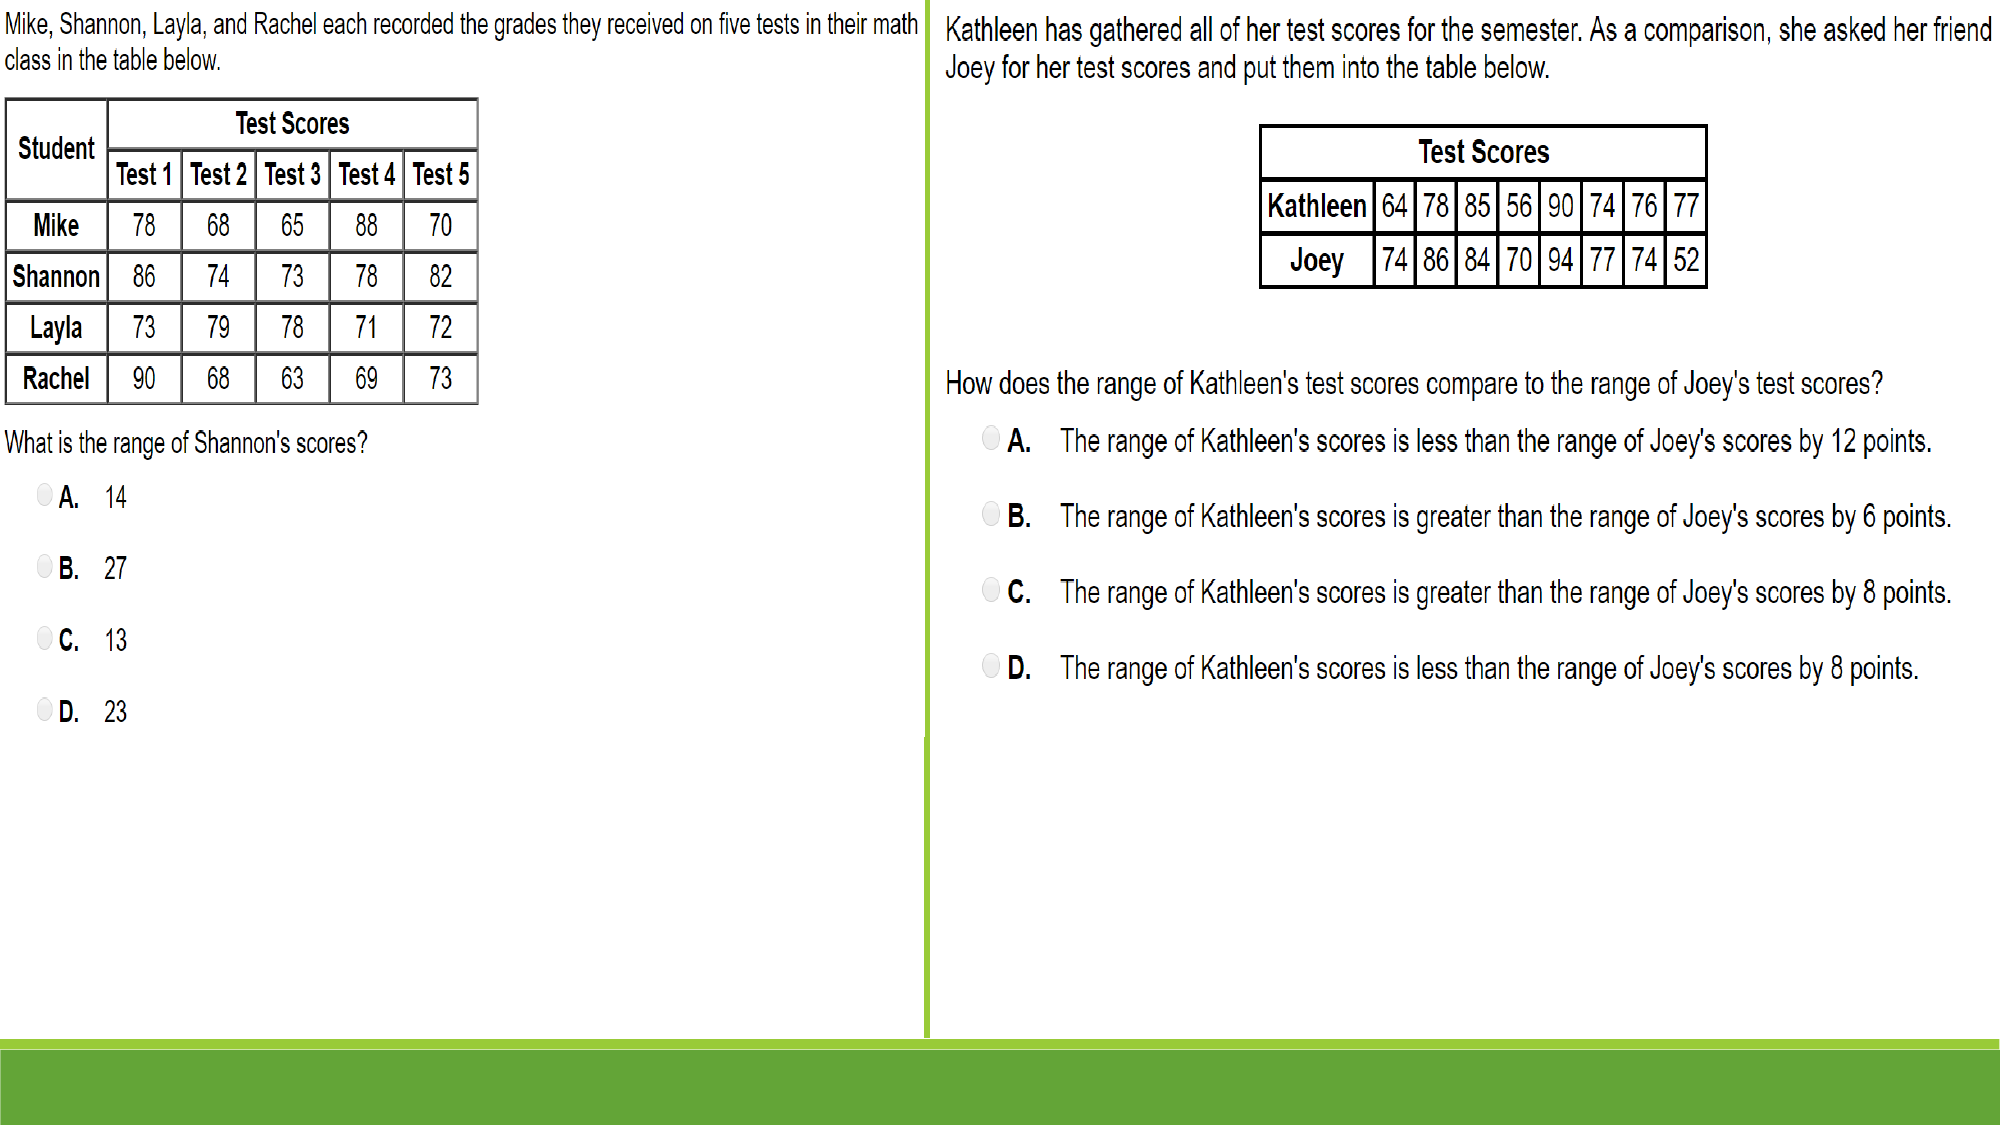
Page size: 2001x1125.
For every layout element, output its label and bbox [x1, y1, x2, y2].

picture [0, 0, 926, 737]
picture [934, 2, 1997, 761]
